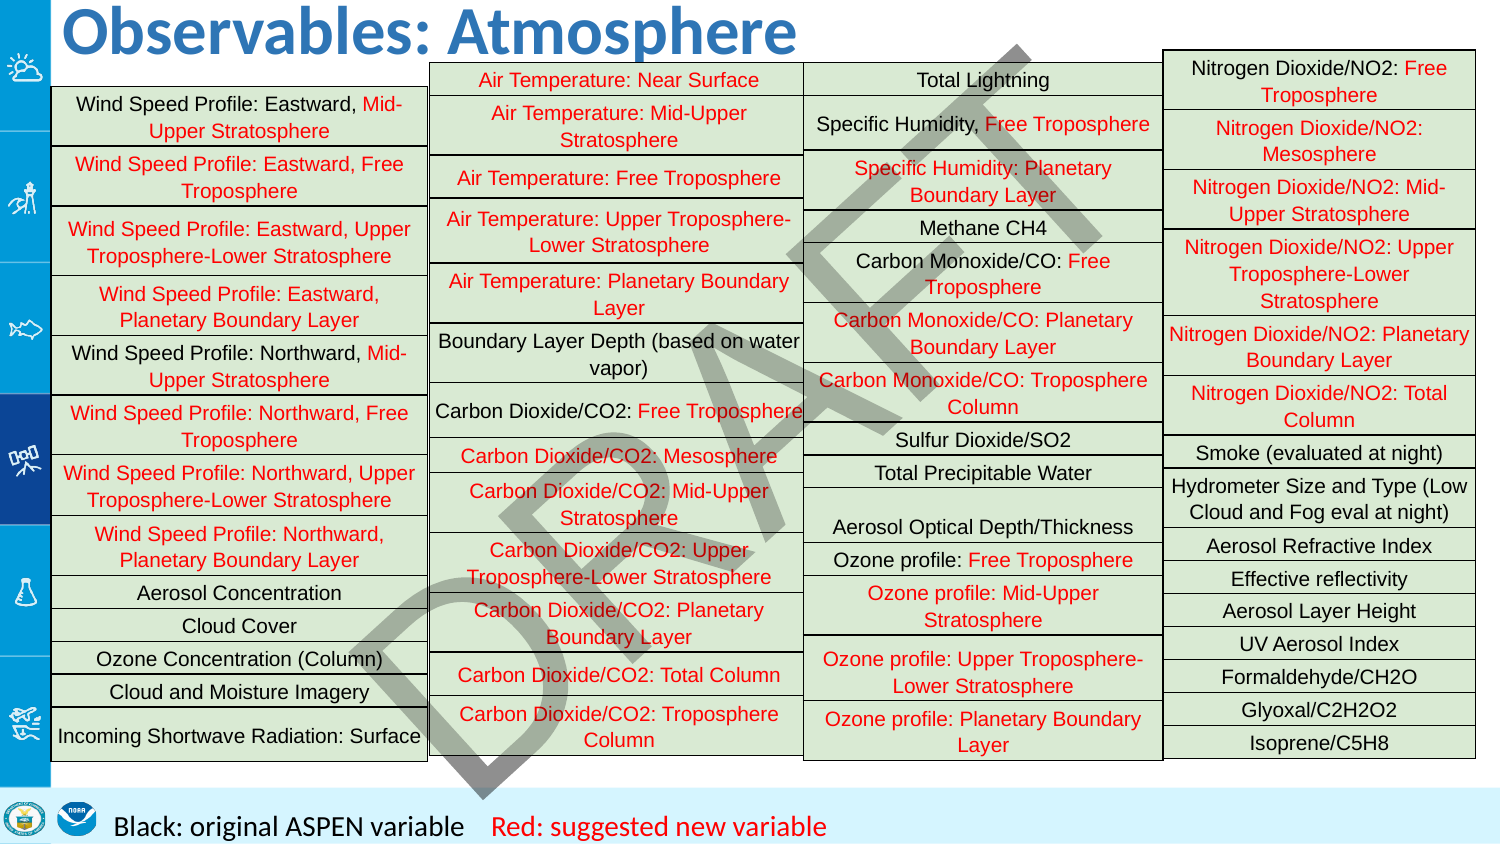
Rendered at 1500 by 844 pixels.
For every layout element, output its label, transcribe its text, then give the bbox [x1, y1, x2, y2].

picture [10, 709, 21, 722]
table_cell Carbon Dioxide/CO2: Total Column [430, 653, 803, 695]
table_cell Air Temperature: Planetary Boundary Layer [430, 264, 803, 322]
table_cell Specific Humidity: Planetary Boundary Layer [804, 151, 1162, 209]
picture [23, 200, 27, 211]
table_cell Carbon Monoxide/CO: Free Troposphere [804, 243, 1162, 302]
table_cell Ozone profile: Upper Troposphere-Lower Stratosphere [804, 636, 1162, 700]
table_cell Wind Speed Profile: Eastward, Free Troposphere [52, 147, 427, 205]
table_cell Nitrogen Dioxide/NO2: Planetary Boundary Layer [1164, 316, 1475, 375]
table_header Nitrogen Dioxide/NO2: Free Troposphere [1164, 51, 1475, 109]
table_cell Carbon Dioxide/CO2: Mid-Upper Stratosphere [430, 473, 803, 532]
table_cell Carbon Dioxide/CO2: Upper Troposphere-Lower Stratosphere [430, 533, 803, 592]
table_cell Formaldehyde/CH2O [1164, 660, 1475, 692]
table_cell Air Temperature: Mid-Upper Stratosphere [430, 96, 803, 154]
table_cell Effective reflectivity [1164, 561, 1475, 593]
table_cell UV Aerosol Index [1164, 627, 1475, 659]
table_cell Aerosol Concentration [52, 576, 427, 608]
table_cell Carbon Dioxide/CO2: Mesosphere [430, 438, 803, 472]
table_header Air Temperature: Near Surface [430, 63, 803, 95]
table_cell Smoke (evaluated at night) [1164, 436, 1475, 467]
picture [22, 578, 30, 588]
table_cell Air Temperature: Upper Troposphere-Lower Stratosphere [430, 199, 803, 262]
table_cell Aerosol Refractive Index [1164, 528, 1475, 560]
table_cell Ozone Concentration (Column) [52, 642, 427, 673]
table_cell Wind Speed Profile: Eastward, Planetary Boundary Layer [52, 276, 427, 335]
picture [57, 802, 97, 825]
table_cell Aerosol Optical Depth/Thickness [804, 488, 1162, 542]
table_cell Hydrometer Size and Type (Low Cloud and Fog eval at night) [1164, 469, 1475, 527]
table_header Total Lightning [804, 63, 1162, 95]
text_box Black: original ASPEN variable Red: suggested new variable [98, 792, 1302, 844]
table_cell Wind Speed Profile: Northward, Planetary Boundary Layer [52, 516, 427, 575]
picture [3, 802, 46, 836]
table_cell Carbon Dioxide/CO2: Troposphere Column [430, 696, 803, 755]
table_cell Total Precipitable Water [804, 456, 1162, 487]
table_cell Wind Speed Profile: Eastward, Upper Troposphere-Lower Stratosphere [52, 207, 427, 275]
table_cell Cloud Cover [52, 609, 427, 641]
picture [16, 590, 22, 604]
table_cell Incoming Shortwave Radiation: Surface [52, 708, 427, 761]
picture [10, 323, 14, 336]
table_cell Glyoxal/C2H2O2 [1164, 693, 1475, 725]
picture [57, 825, 69, 836]
table_cell Wind Speed Profile: Northward, Free Troposphere [52, 396, 427, 454]
picture [25, 183, 35, 199]
table_cell Sulfur Dioxide/SO2 [804, 423, 1162, 454]
table_cell Carbon Dioxide/CO2: Planetary Boundary Layer [430, 593, 803, 651]
table_cell Air Temperature: Free Troposphere [430, 156, 803, 197]
table_cell Aerosol Layer Height [1164, 594, 1475, 626]
table_cell Boundary Layer Depth (based on water vapor) [430, 324, 803, 382]
table_cell Carbon Dioxide/CO2: Free Troposphere [430, 383, 803, 437]
table_cell Nitrogen Dioxide/NO2: Mesosphere [1164, 110, 1475, 169]
table_cell Specific Humidity, Free Troposphere [804, 96, 1162, 149]
table_cell Ozone profile: Free Troposphere [804, 543, 1162, 575]
table_cell Cloud and Moisture Imagery [52, 675, 427, 706]
table_cell Nitrogen Dioxide/NO2: Upper Troposphere-Lower Stratosphere [1164, 230, 1475, 315]
title Observables: Atmosphere [51, 0, 1449, 80]
table_header Wind Speed Profile: Eastward, Mid-Upper Stratosphere [52, 87, 427, 145]
table_cell Nitrogen Dioxide/NO2: Total Column [1164, 376, 1475, 434]
table_cell Ozone profile: Planetary Boundary Layer [804, 701, 1162, 760]
table_cell Nitrogen Dioxide/NO2: Mid-Upper Stratosphere [1164, 170, 1475, 228]
table_cell Isoprene/C5H8 [1164, 726, 1475, 758]
table_cell Wind Speed Profile: Northward, Upper Troposphere-Lower Stratosphere [52, 455, 427, 515]
table_cell Methane CH4 [804, 211, 1162, 242]
table_cell Ozone profile: Mid-Upper Stratosphere [804, 576, 1162, 634]
table_cell Carbon Monoxide/CO: Troposphere Column [804, 363, 1162, 421]
picture [86, 826, 97, 836]
table_cell Carbon Monoxide/CO: Planetary Boundary Layer [804, 303, 1162, 362]
picture [0, 440, 50, 481]
table_cell Wind Speed Profile: Northward, Mid-Upper Stratosphere [52, 336, 427, 394]
